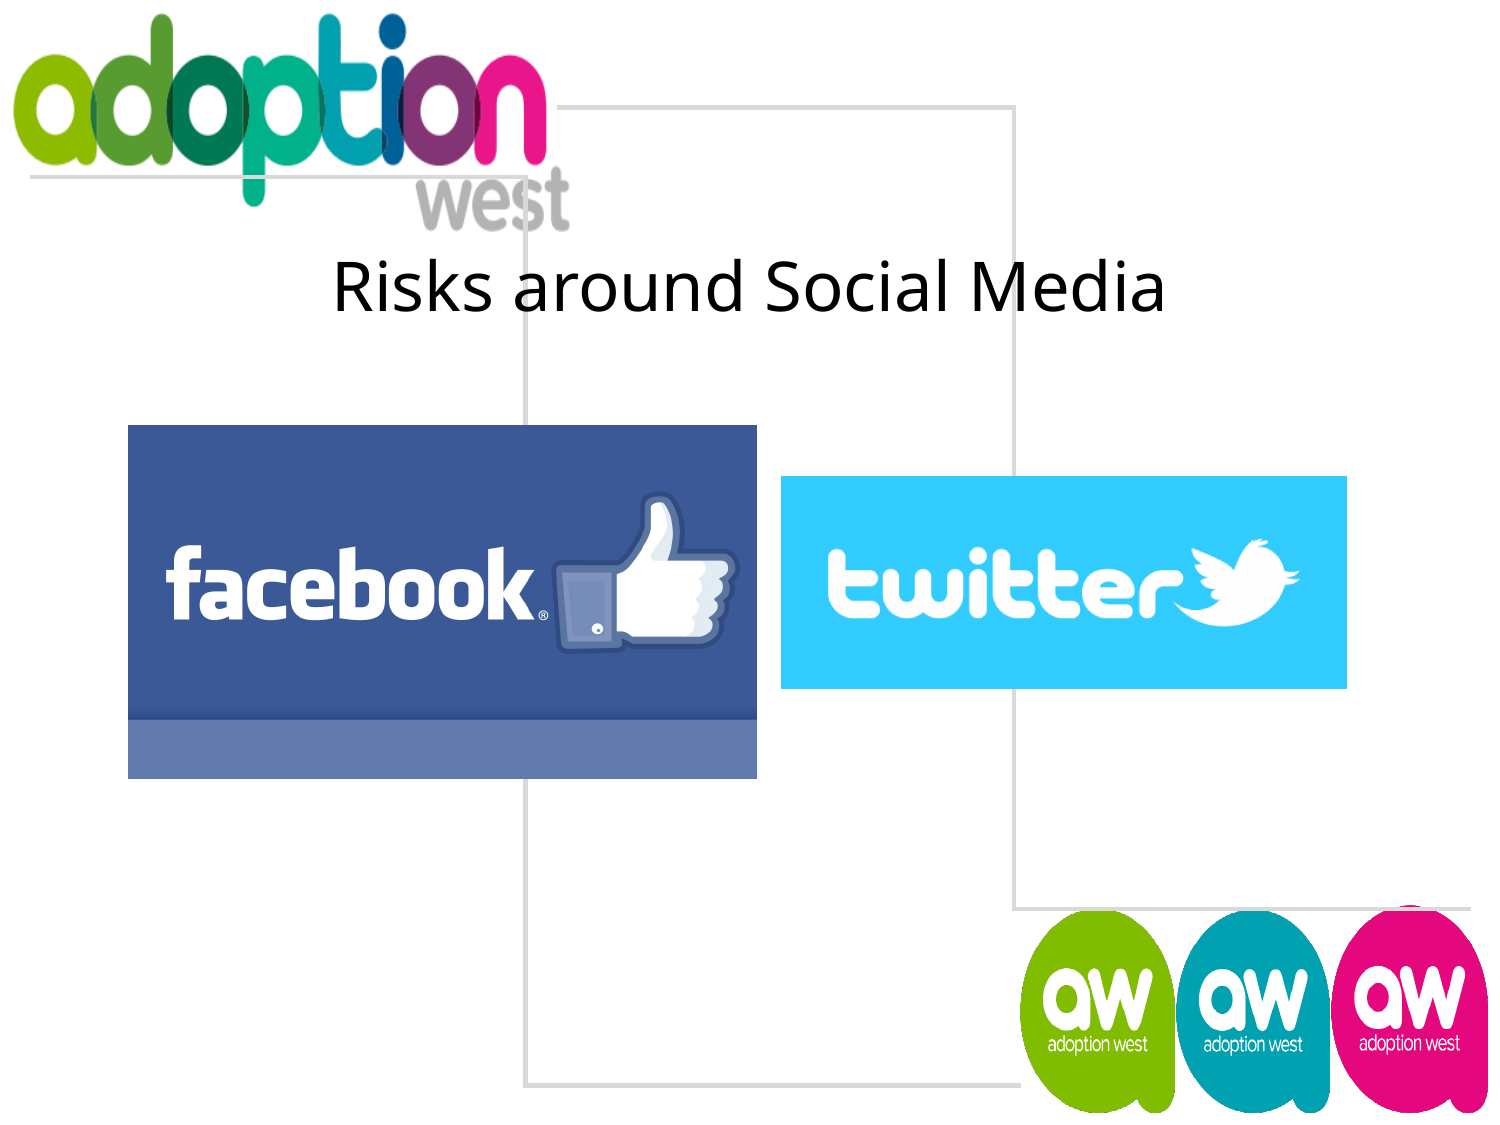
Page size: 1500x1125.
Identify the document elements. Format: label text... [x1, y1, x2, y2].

picture [11, 12, 571, 235]
picture [1020, 911, 1175, 1113]
picture [781, 476, 1347, 689]
picture [1176, 911, 1330, 1113]
text_box [74, 351, 1068, 1073]
picture [128, 425, 757, 779]
picture [1331, 905, 1488, 1113]
text_box Risks around Social Media [74, 244, 1425, 352]
